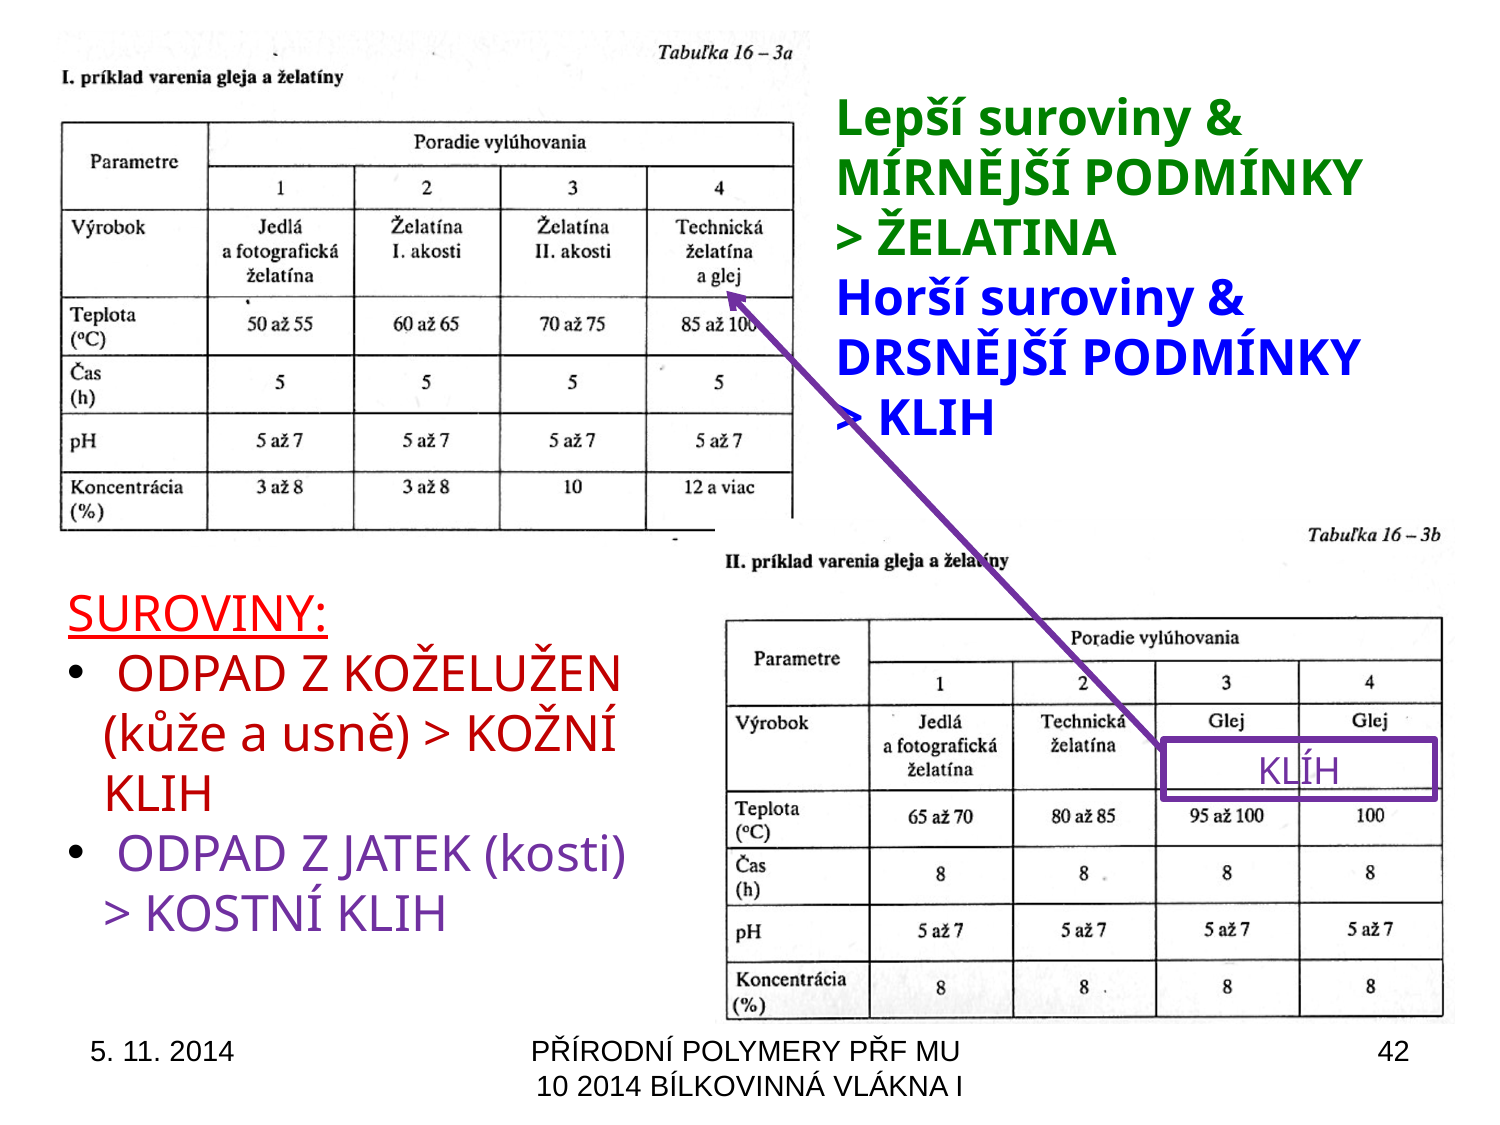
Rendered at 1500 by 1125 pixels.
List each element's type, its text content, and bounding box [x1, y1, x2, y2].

text_box KLÍH [1342, 739, 1436, 800]
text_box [726, 290, 1164, 752]
slide_number 5. 11. 2014 [74, 1024, 426, 1103]
text_box Lepší suroviny & MÍRNĚJŠÍ PODMÍNKY > ŽELATINA Horší suroviny & DRSNĚJŠÍ PODMÍNKY > KLIH [820, 78, 1412, 453]
slide_number 42 [1342, 1024, 1426, 1103]
footer PŘÍRODNÍ POLYMERY PŘF MU 10 2014 BÍLKOVINNÁ VLÁKNA I [512, 1024, 826, 1103]
picture [54, 0, 1455, 1125]
text_box SUROVINY: ODPAD Z KOŽELUŽEN (kůže a usně) > KOŽNÍ KLIH ODPAD Z JATEK (kosti) > KOSTNÍ KLIH [53, 574, 656, 949]
